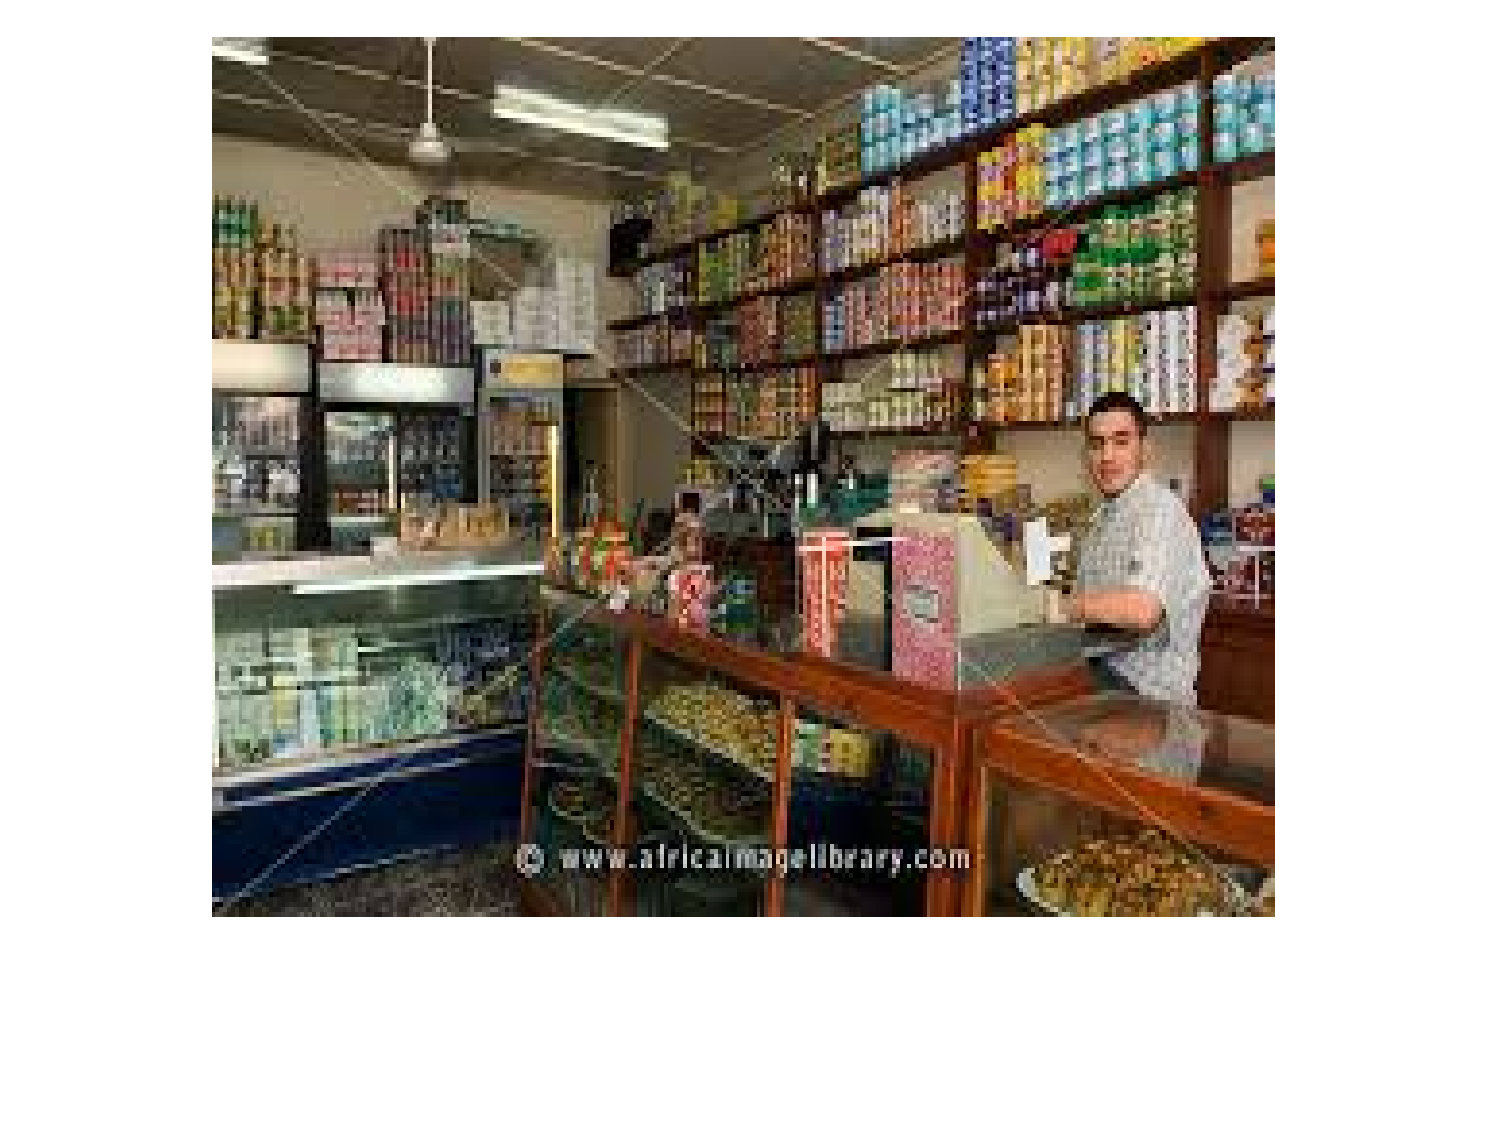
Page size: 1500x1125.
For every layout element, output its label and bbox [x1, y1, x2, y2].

picture [212, 37, 1276, 917]
